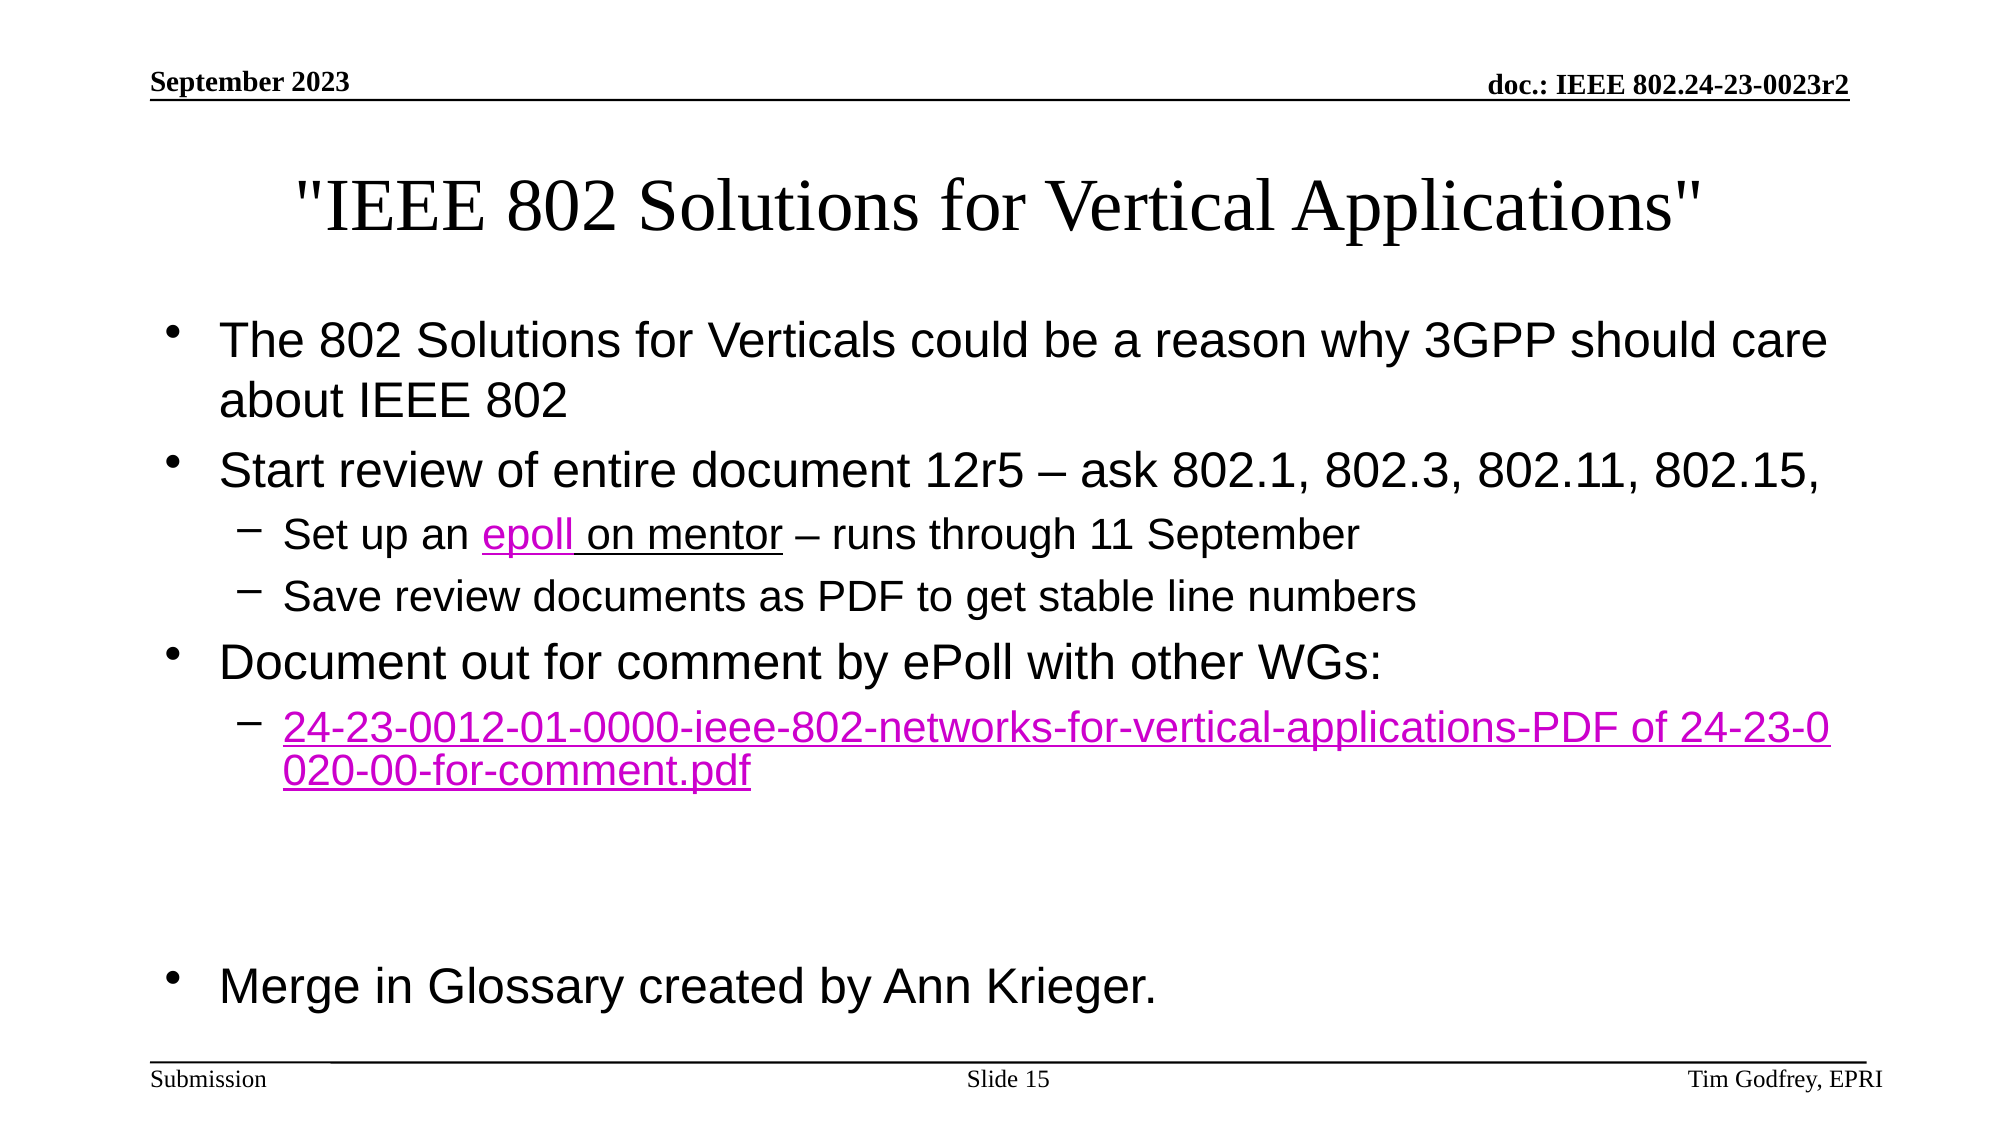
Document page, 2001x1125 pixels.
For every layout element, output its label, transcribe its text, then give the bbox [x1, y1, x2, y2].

title "IEEE 802 Solutions for Vertical Applications" [150, 112, 1850, 288]
slide_number Slide 15 [937, 1062, 1079, 1108]
footer Tim Godfrey, EPRI [1200, 1062, 1884, 1108]
list The 802 Solutions for Verticals could be a reason why 3GPP should care about IEEE 802 Start review of entire document 12r5 – ask 802.1, 802.3, 802.11, 802.15, Set up an epoll on mentor – runs through 11 September Save review documents as PDF to get stable line numbers Document out for comment by ePoll with other WGs: 24-23-0012-01-0000-ieee-802-networks-for-vertical-applications-PDF of 24-23-0020-00-for-comment.pdf Merge in Glossary created by Ann Krieger. [149, 299, 1850, 1025]
